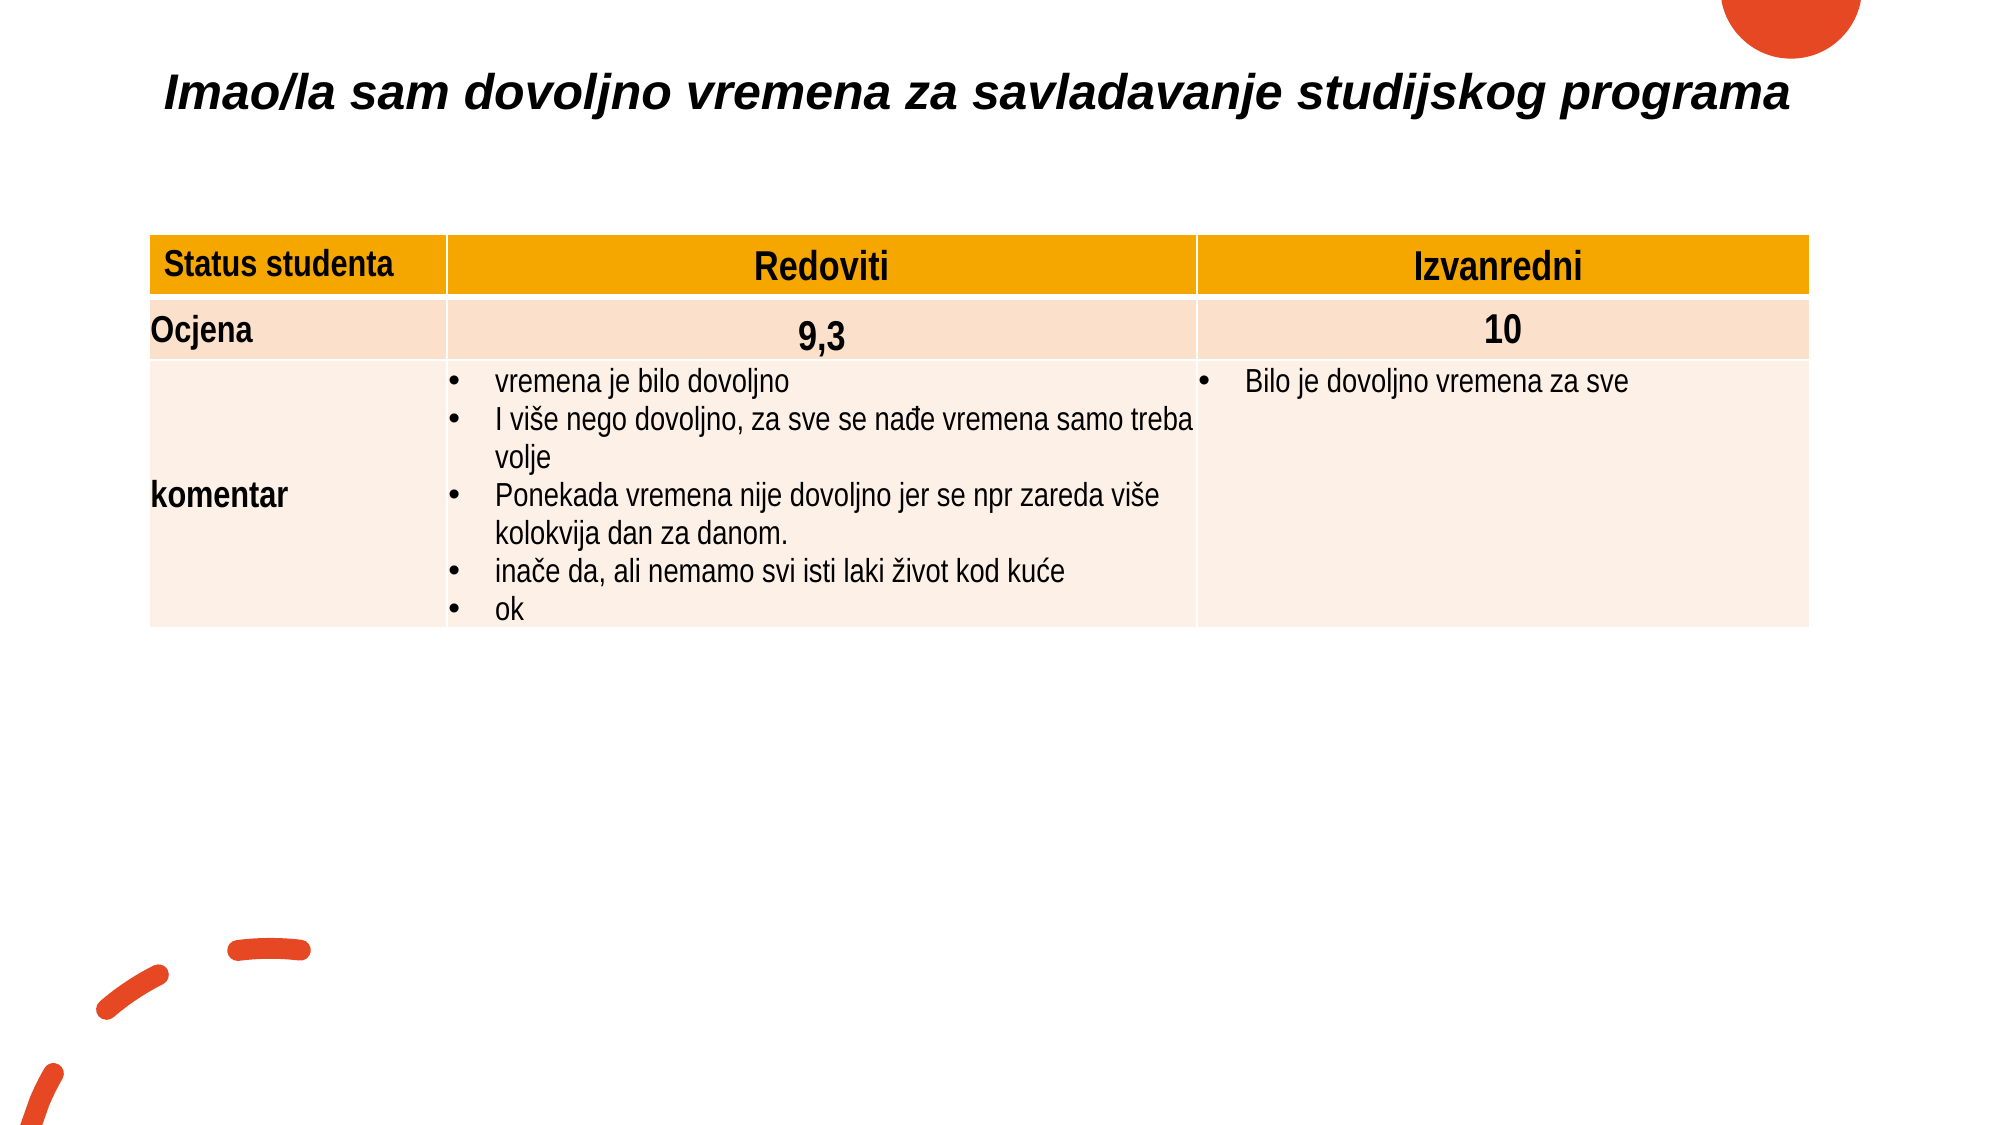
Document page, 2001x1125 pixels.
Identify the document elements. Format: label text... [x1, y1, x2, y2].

table_cell komentar [150, 361, 446, 627]
table_header Status studenta [150, 235, 446, 294]
table_cell Bilo je dovoljno vremena za sve [1198, 361, 1809, 627]
table_header Izvanredni [1198, 235, 1809, 294]
table_header Redoviti [448, 235, 1196, 294]
table_cell 9,3 [448, 300, 1196, 359]
table_cell vremena je bilo dovoljno I više nego dovoljno, za sve se nađe vremena samo treba volje Ponekada vremena nije dovoljno jer se npr zareda više kolokvija dan za danom. inače da, ali nemamo svi isti laki život kod kuće ok [448, 361, 1196, 627]
table_cell 10 [1198, 300, 1809, 359]
table_cell Ocjena [150, 300, 446, 359]
title Imao/la sam dovoljno vremena za savladavanje studijskog programa [148, 33, 1874, 155]
